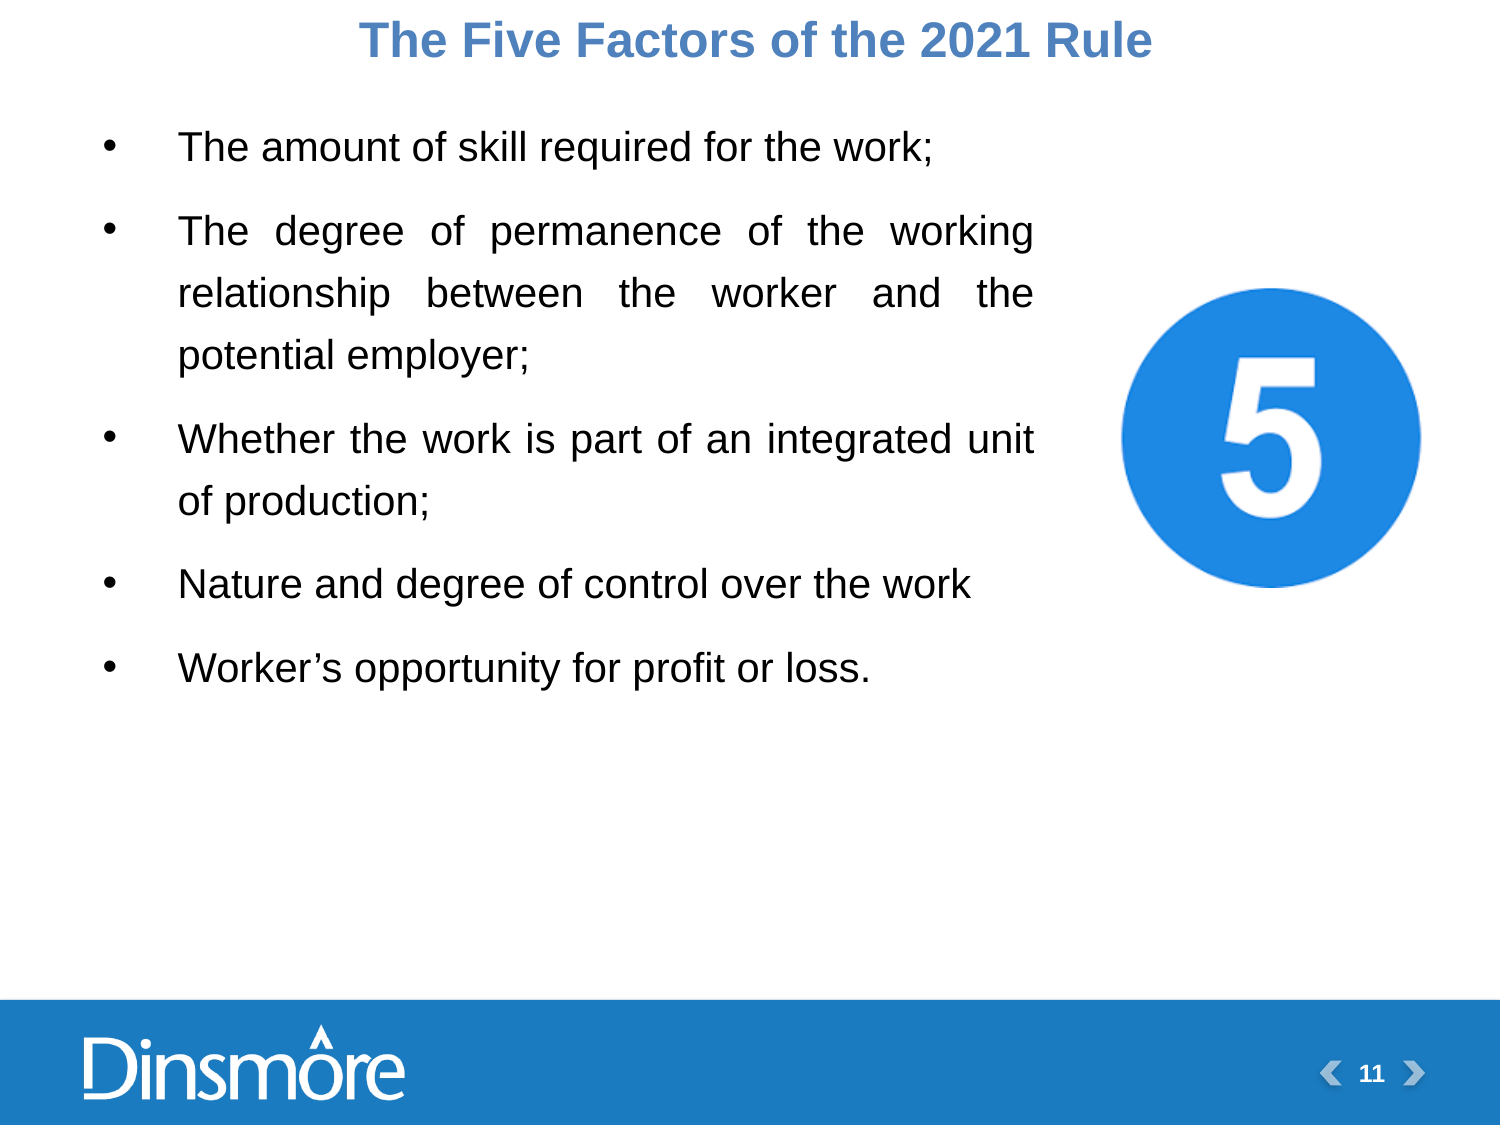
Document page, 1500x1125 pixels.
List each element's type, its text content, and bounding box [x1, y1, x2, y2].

list The amount of skill required for the work; The degree of permanence of the working relationship between the worker and the potential employer; Whether the work is part of an integrated unit of production; Nature and degree of control over the work Worker’s opportunity for profit or loss. [87, 99, 1050, 950]
picture [1111, 287, 1432, 588]
picture [75, 1011, 413, 1113]
footer The Five Factors of the 2021 Rule [87, 0, 1425, 88]
slide_number 11 [1341, 1050, 1404, 1100]
